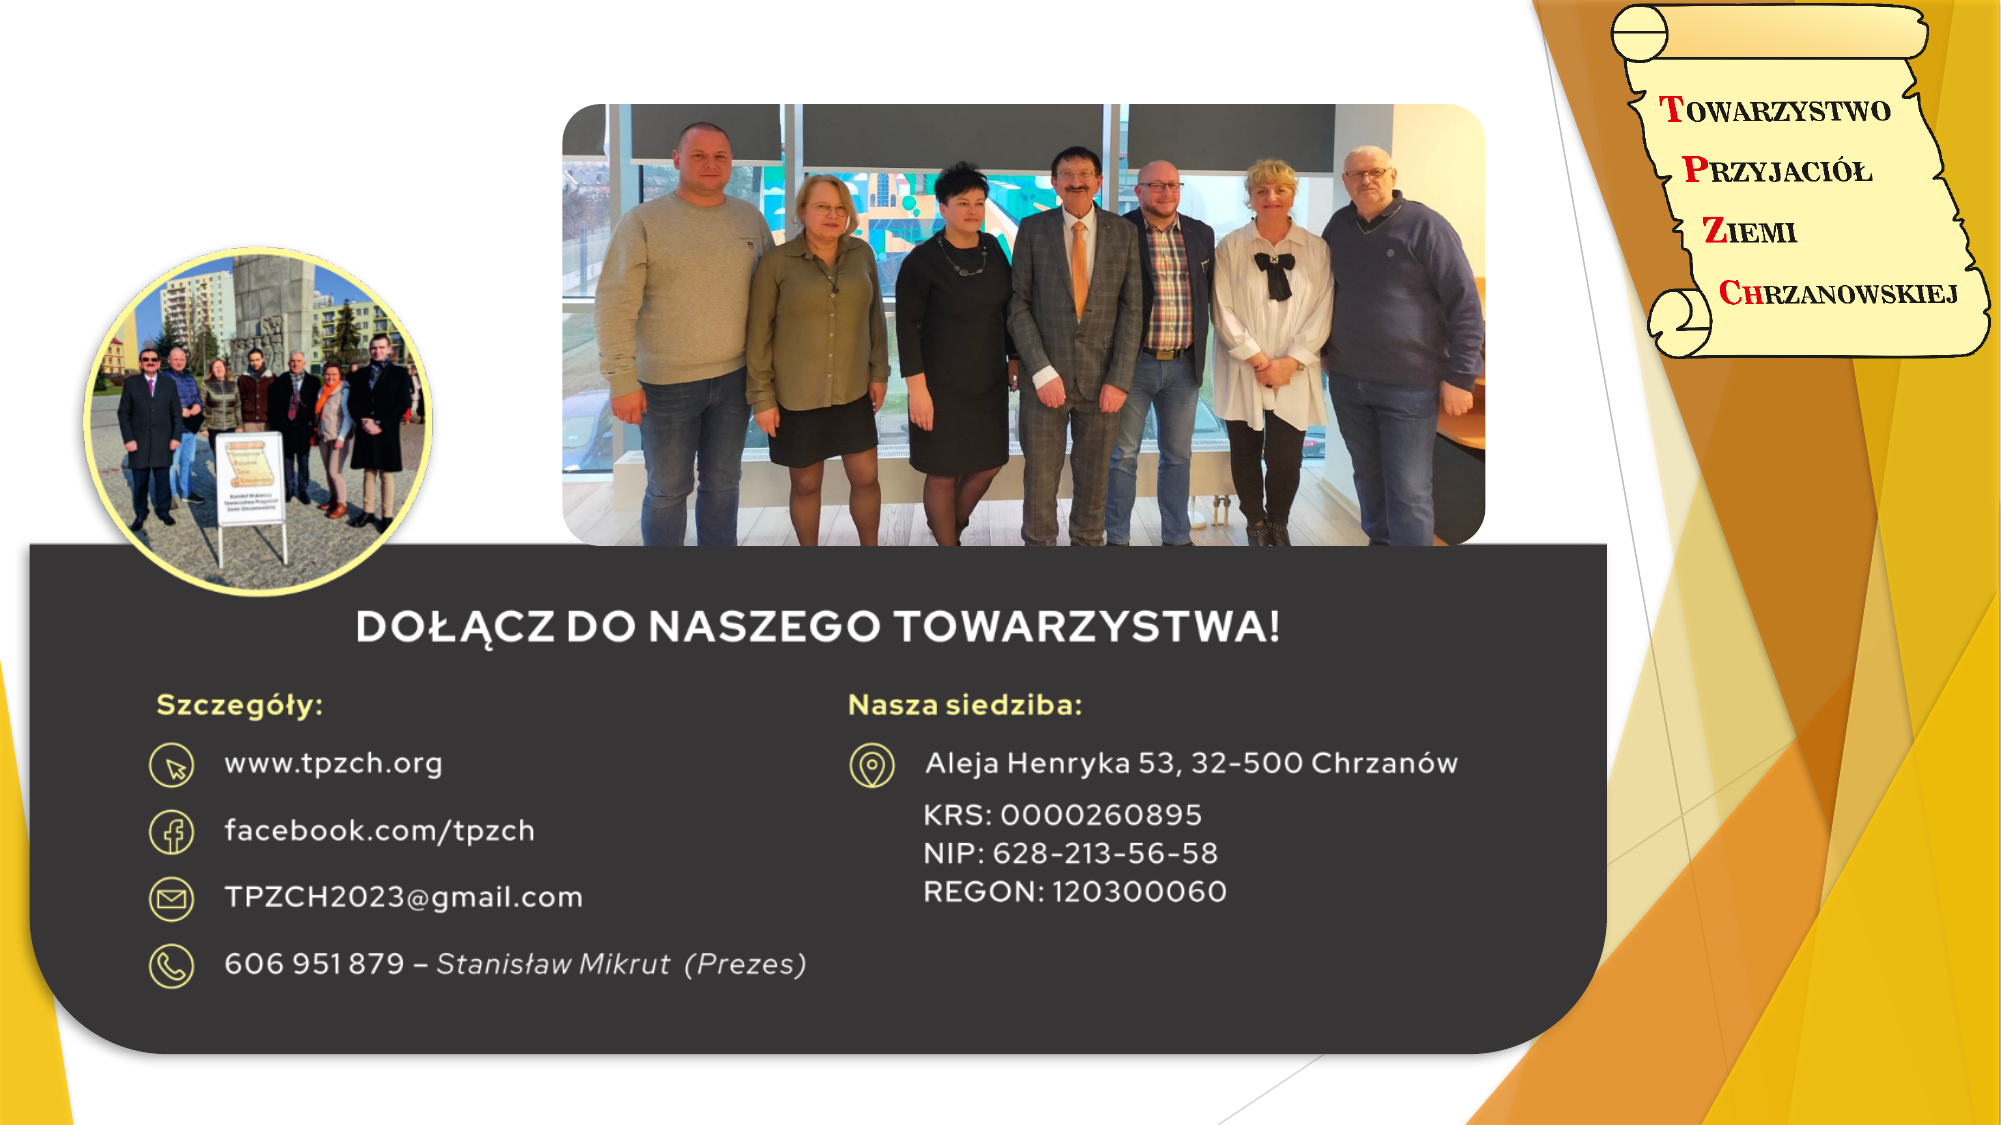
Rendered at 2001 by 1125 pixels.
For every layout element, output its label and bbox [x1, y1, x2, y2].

picture [561, 103, 1486, 547]
list [29, 225, 1608, 1055]
picture [1606, 0, 2000, 365]
